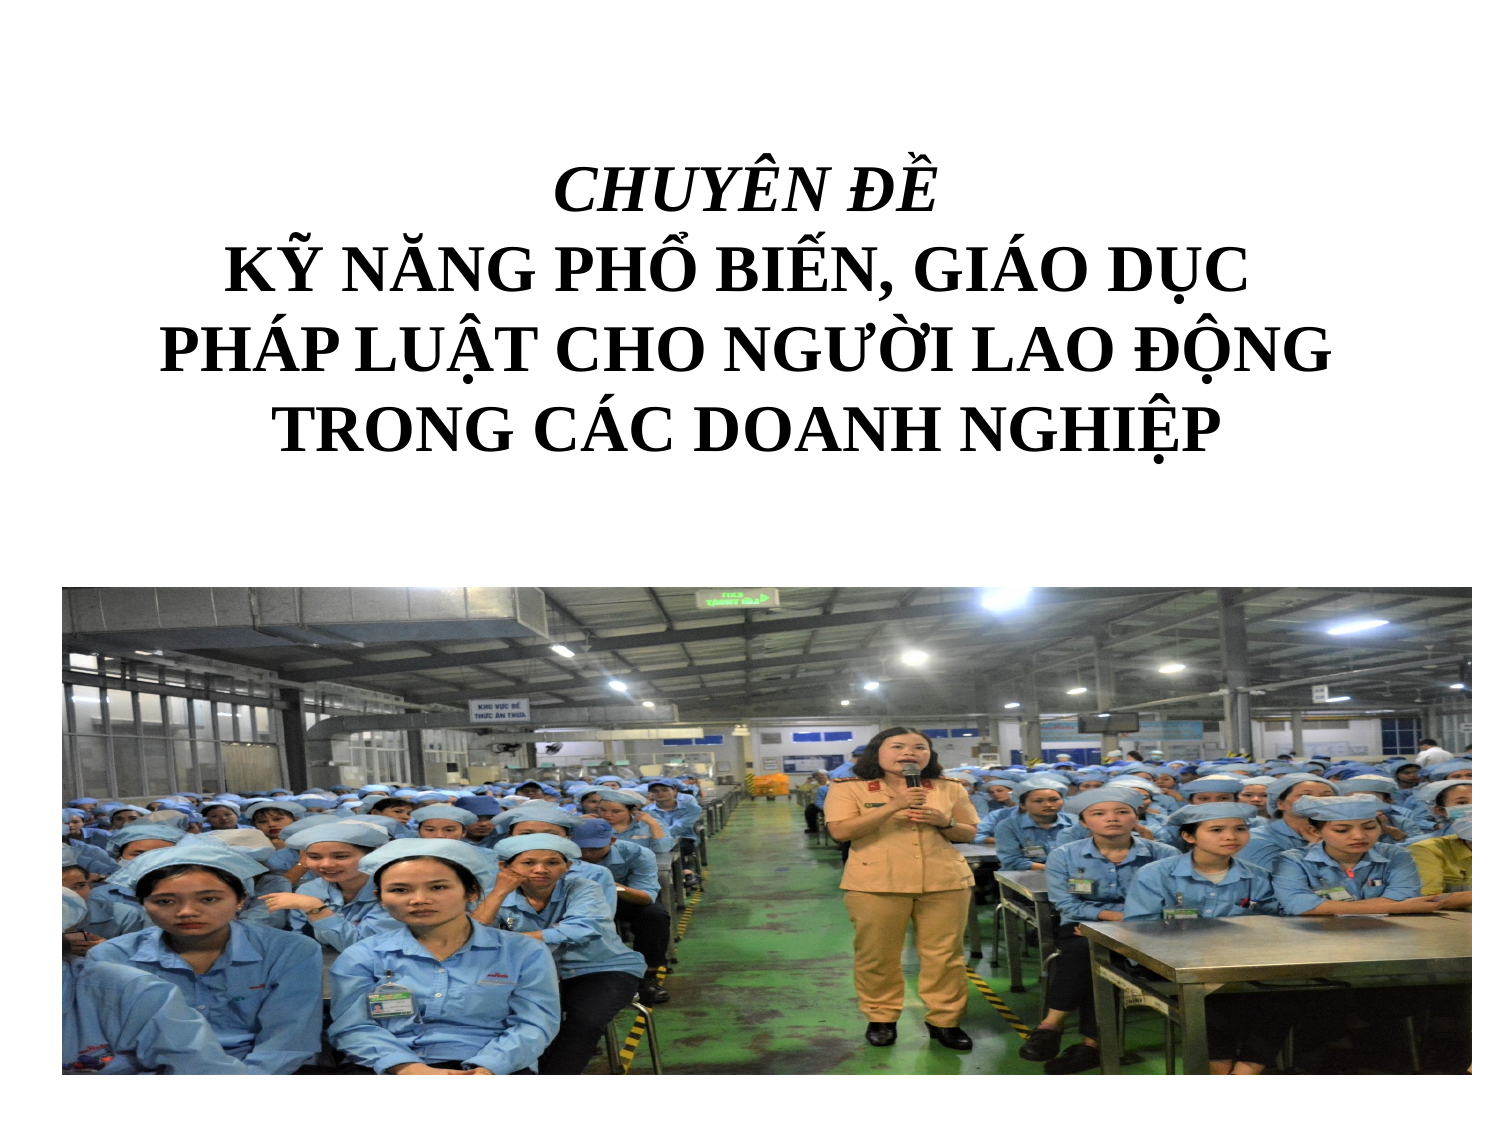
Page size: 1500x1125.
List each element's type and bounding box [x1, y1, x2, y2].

picture [62, 587, 1472, 1076]
text_box [45, 87, 1462, 538]
